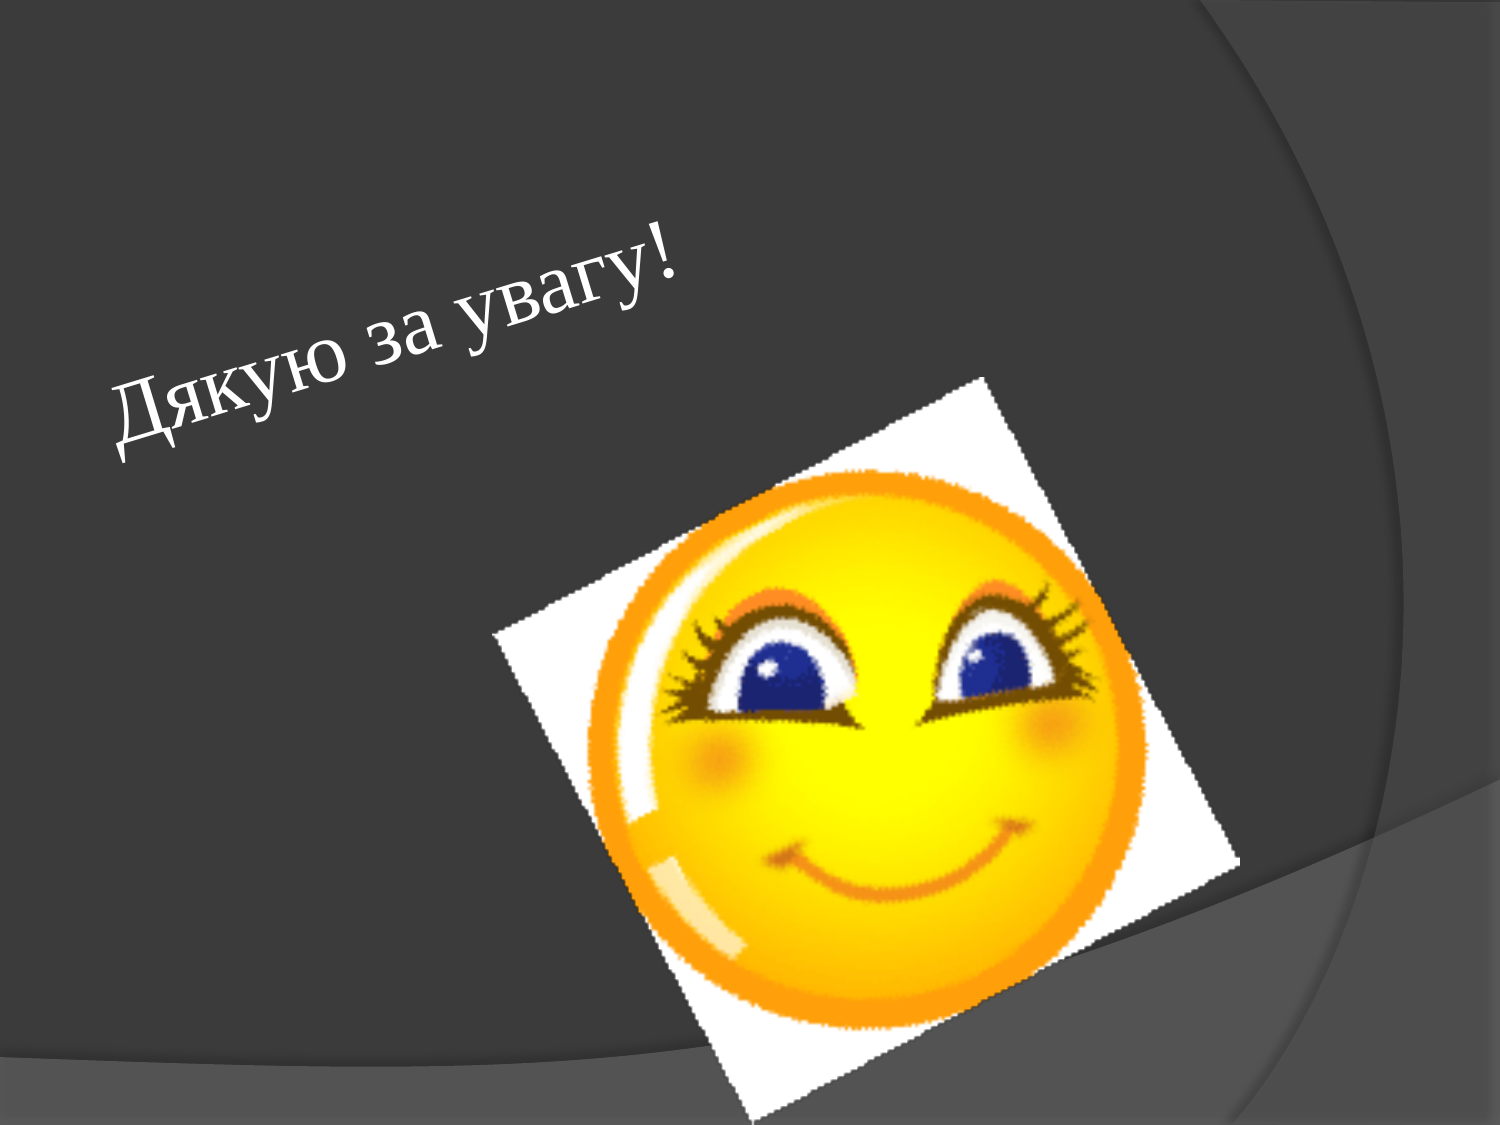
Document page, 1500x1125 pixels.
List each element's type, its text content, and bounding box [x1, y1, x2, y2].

picture [816, 377, 1028, 466]
picture [492, 590, 581, 799]
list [589, 474, 1143, 1028]
picture [709, 1037, 914, 1125]
title Дякую за увагу! [81, 0, 1308, 539]
picture [1152, 701, 1240, 909]
